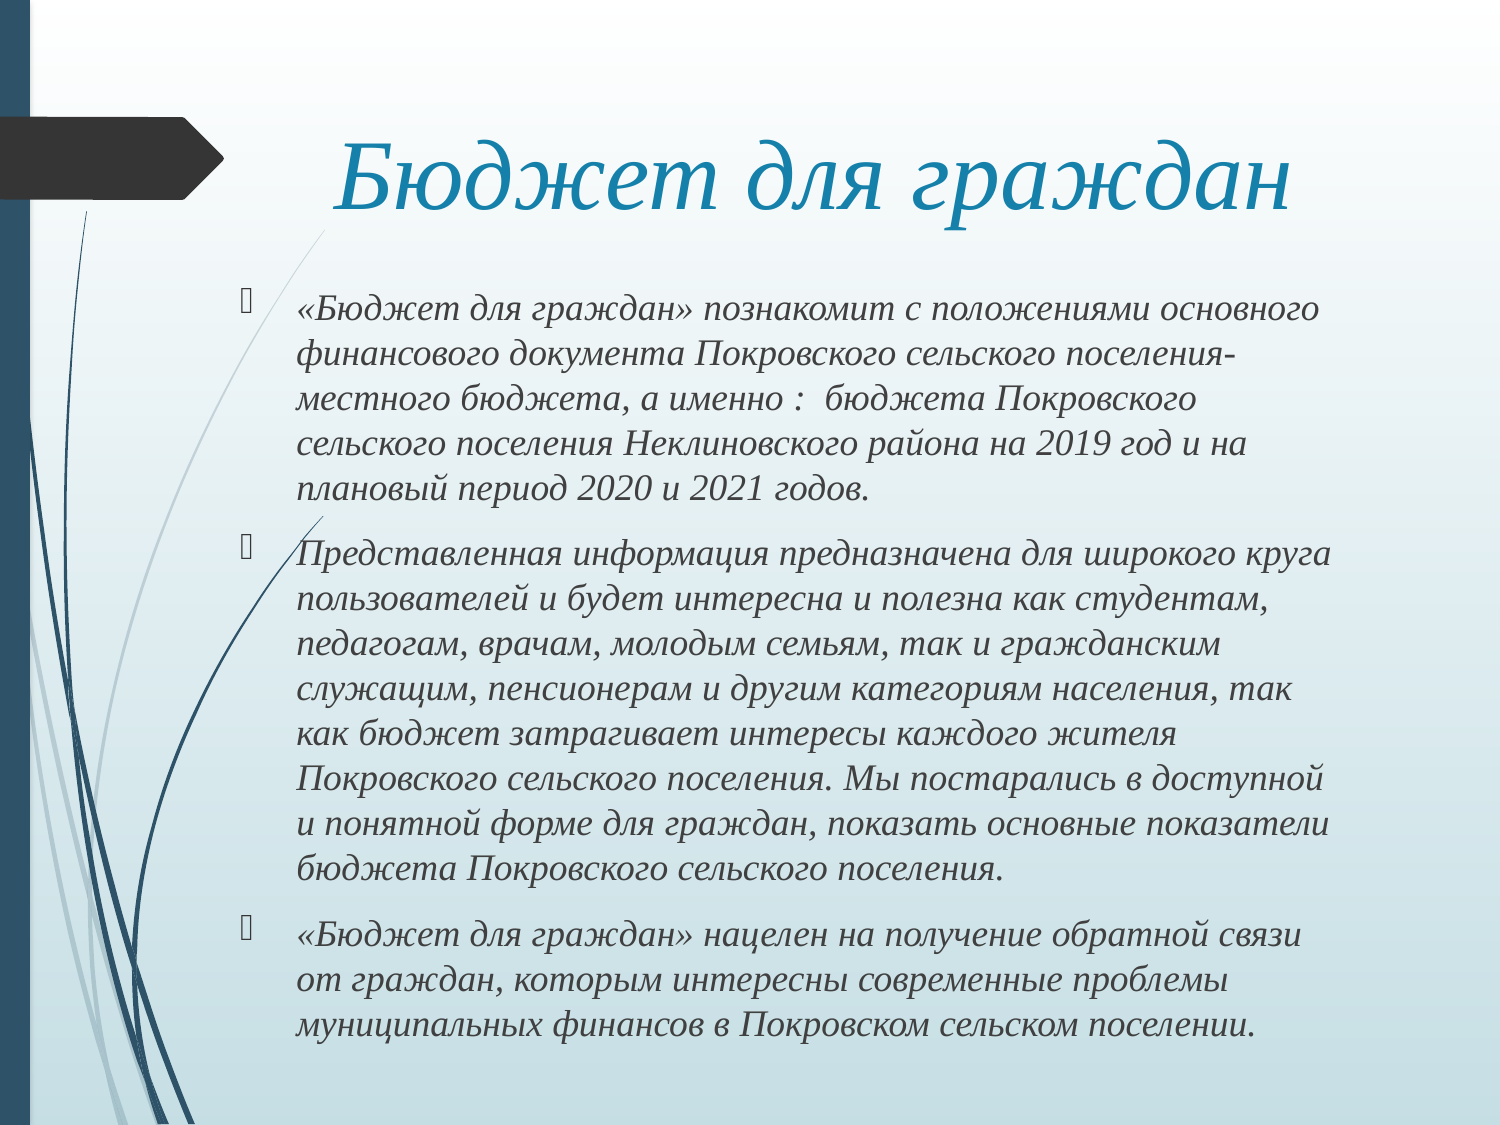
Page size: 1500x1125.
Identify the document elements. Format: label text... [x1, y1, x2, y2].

title Бюджет для граждан [319, 102, 1400, 313]
list «Бюджет для граждан» познакомит с положениями основного финансового документа Покровского сельского поселения-местного бюджета, а именно : бюджета Покровского сельского поселения Неклиновского района на 2019 год и на плановый период 2020 и 2021 годов. Представленная информация предназначена для широкого круга пользователей и будет интересна и полезна как студентам, педагогам, врачам, молодым семьям, так и гражданским служащим, пенсионерам и другим категориям населения, так как бюджет затрагивает интересы каждого жителя Покровского сельского поселения. Мы постарались в доступной и понятной форме для граждан, показать основные показатели бюджета Покровского сельского поселения. «Бюджет для граждан» нацелен на получение обратной связи от граждан, которым интересны современные проблемы муниципальных финансов в Покровском сельском поселении. [225, 275, 1350, 1125]
